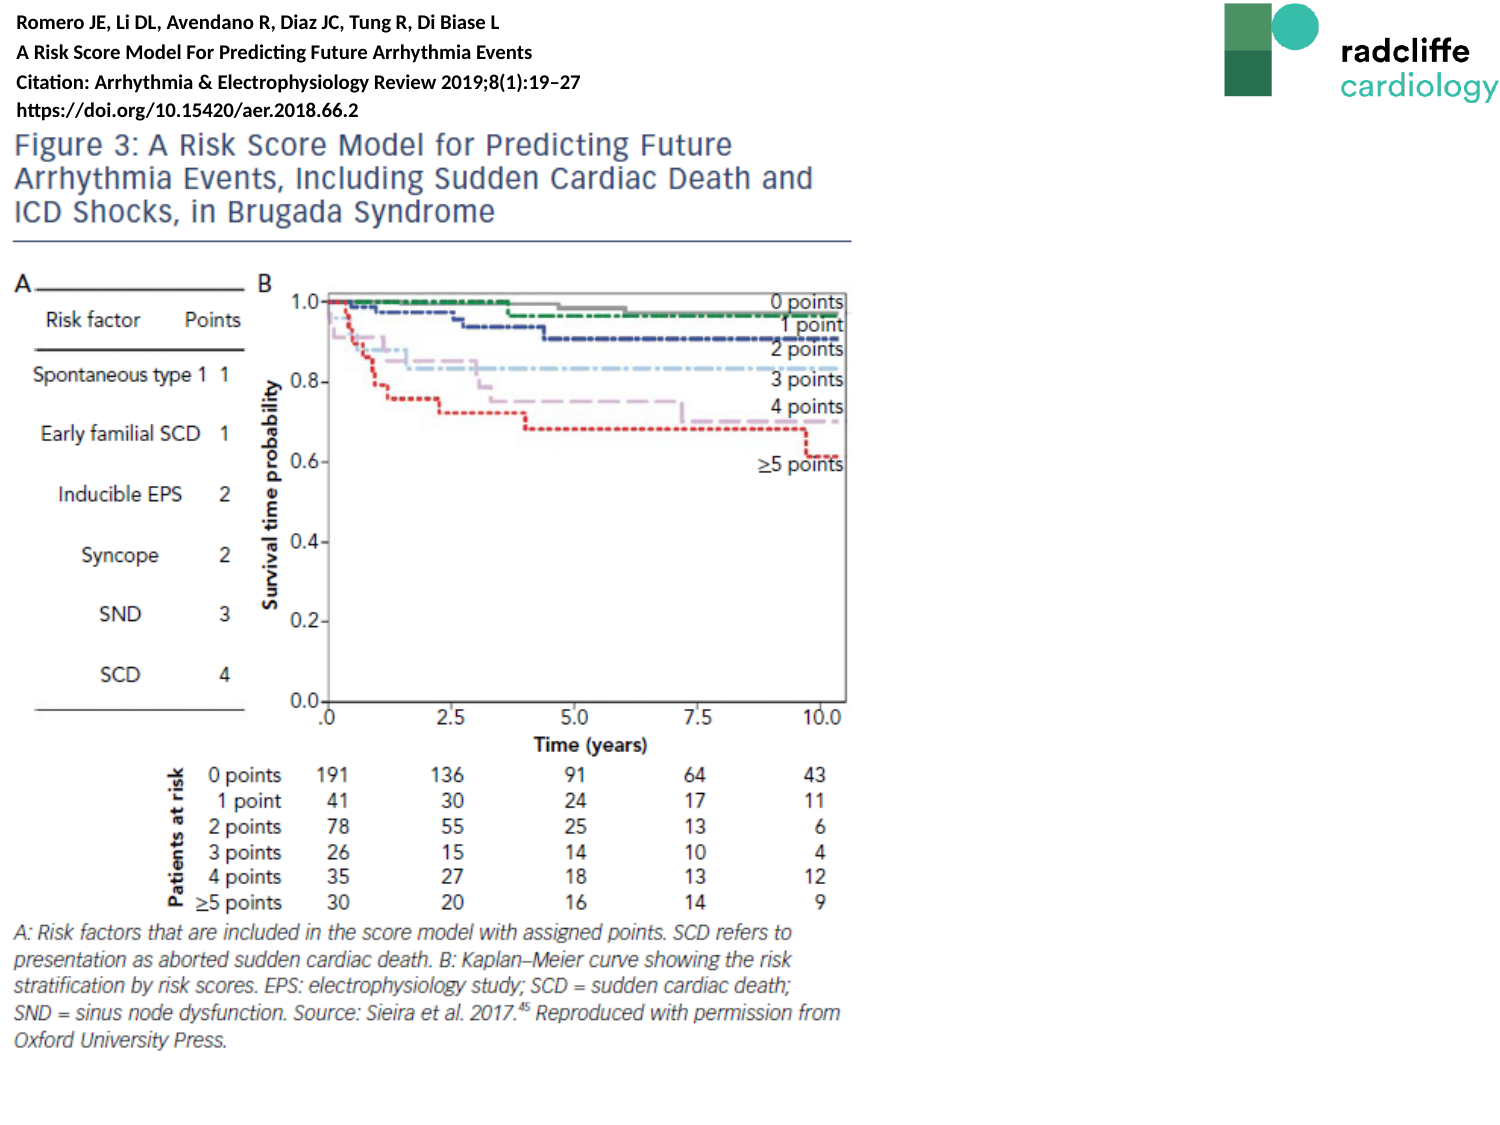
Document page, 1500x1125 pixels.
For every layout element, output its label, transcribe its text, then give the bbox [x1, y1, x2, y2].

text_box Citation: Arrhythmia & Electrophysiology Review 2019;8(1):19–27 [1, 60, 1224, 89]
text_box https://doi.org/10.15420/aer.2018.66.2 [1, 89, 1500, 129]
picture [1, 124, 865, 1063]
text_box A Risk Score Model For Predicting Future Arrhythmia Events [1, 31, 1224, 60]
text_box Romero JE, Li DL, Avendano R, Diaz JC, Tung R, Di Biase L [1, 1, 939, 31]
picture [1224, 1, 1499, 104]
